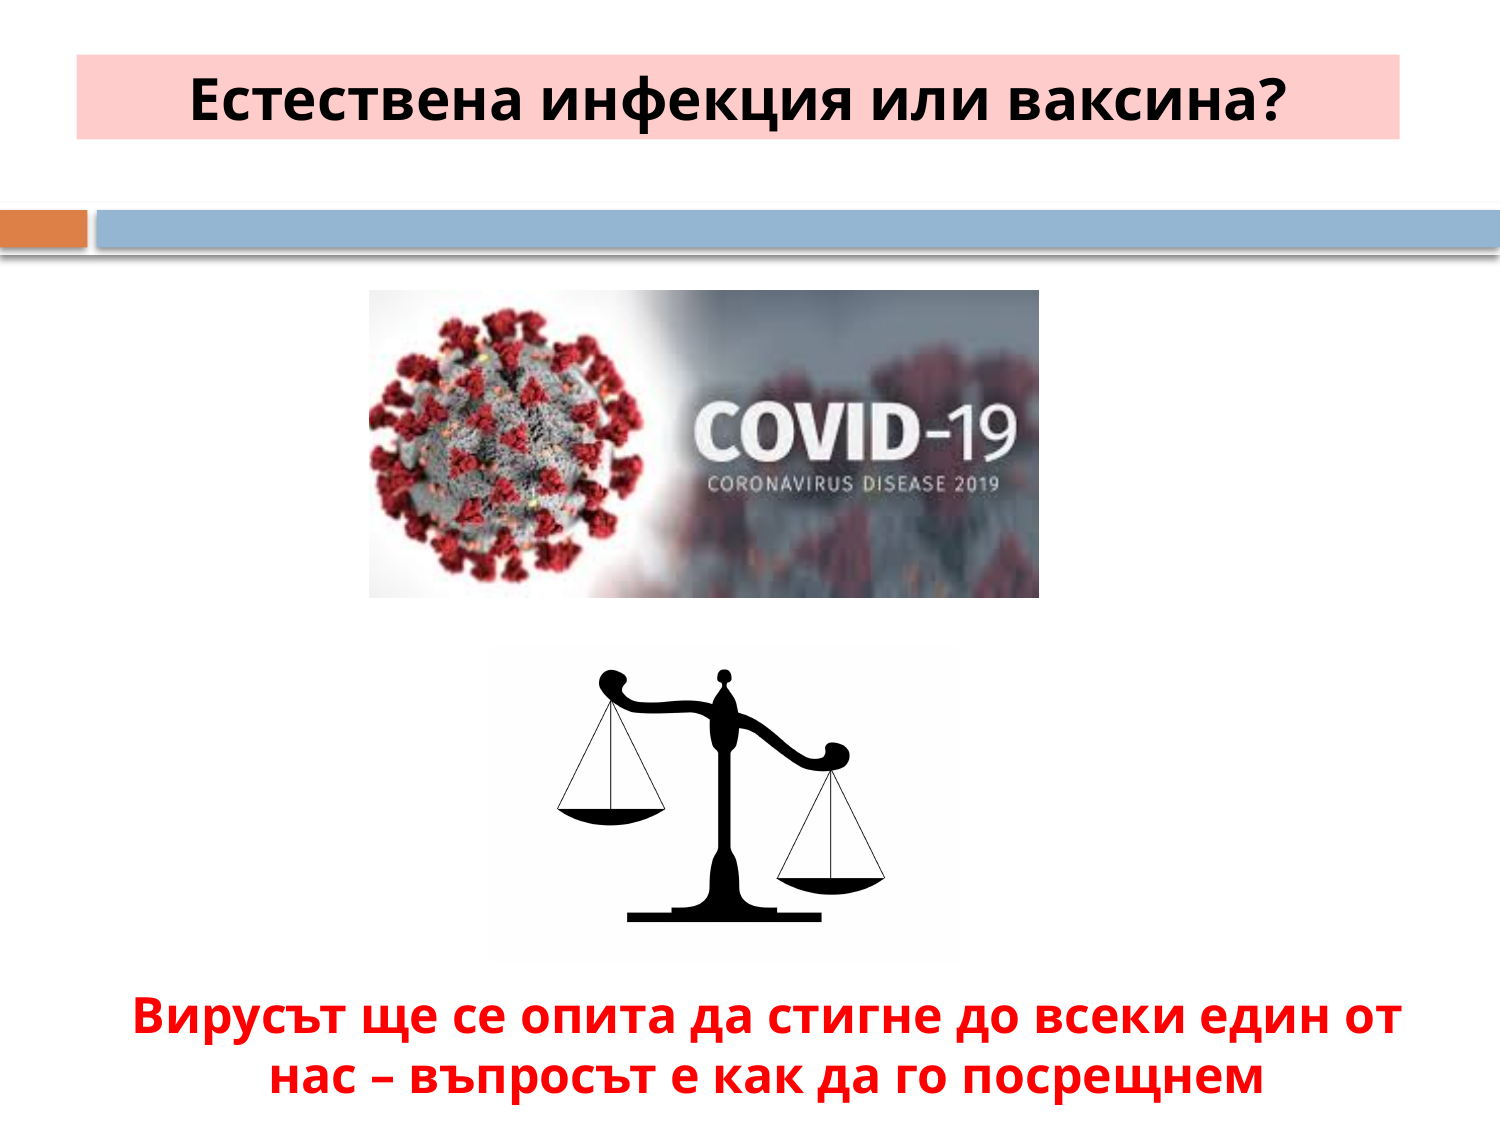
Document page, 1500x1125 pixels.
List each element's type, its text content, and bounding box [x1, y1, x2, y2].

picture [369, 290, 1039, 599]
text_box Естествена инфекция или ваксина? [76, 54, 1400, 140]
text_box Вирусът ще се опита да стигне до всеки един от нас – въпросът е как да го посрещнем [76, 975, 1459, 1111]
picture [489, 644, 960, 964]
